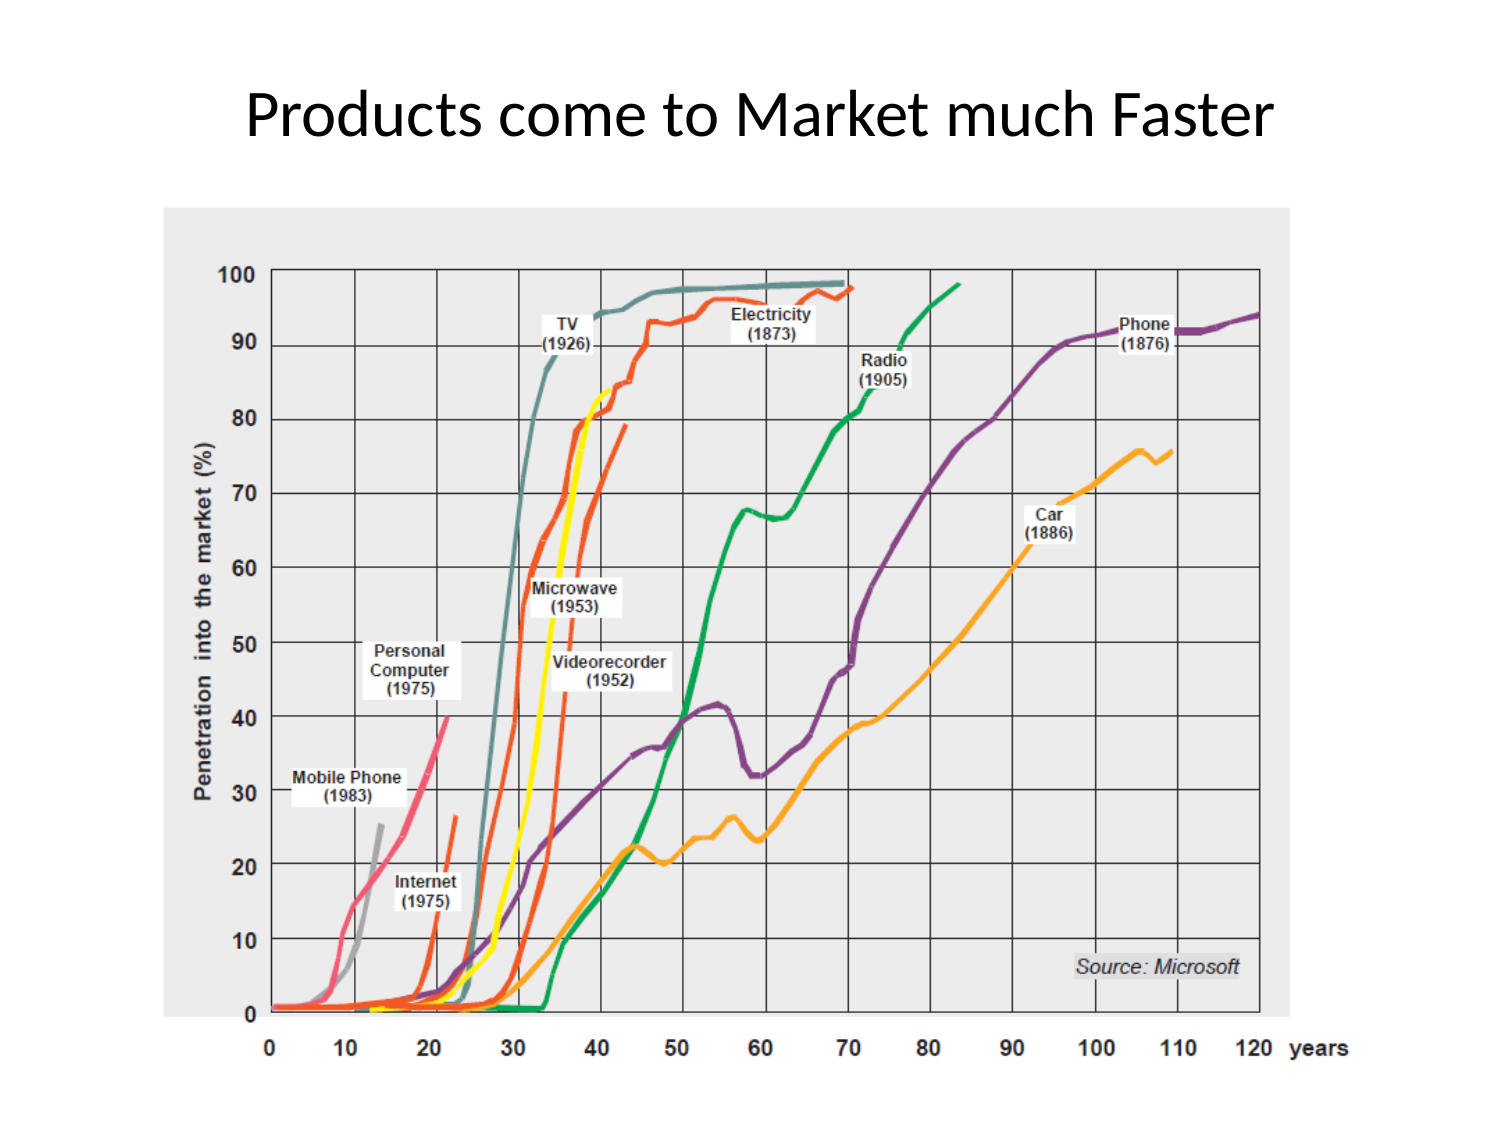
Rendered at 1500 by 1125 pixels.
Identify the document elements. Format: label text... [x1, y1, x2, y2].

text_box Products come to Market much Faster [230, 62, 1292, 158]
picture [74, 187, 1426, 1102]
